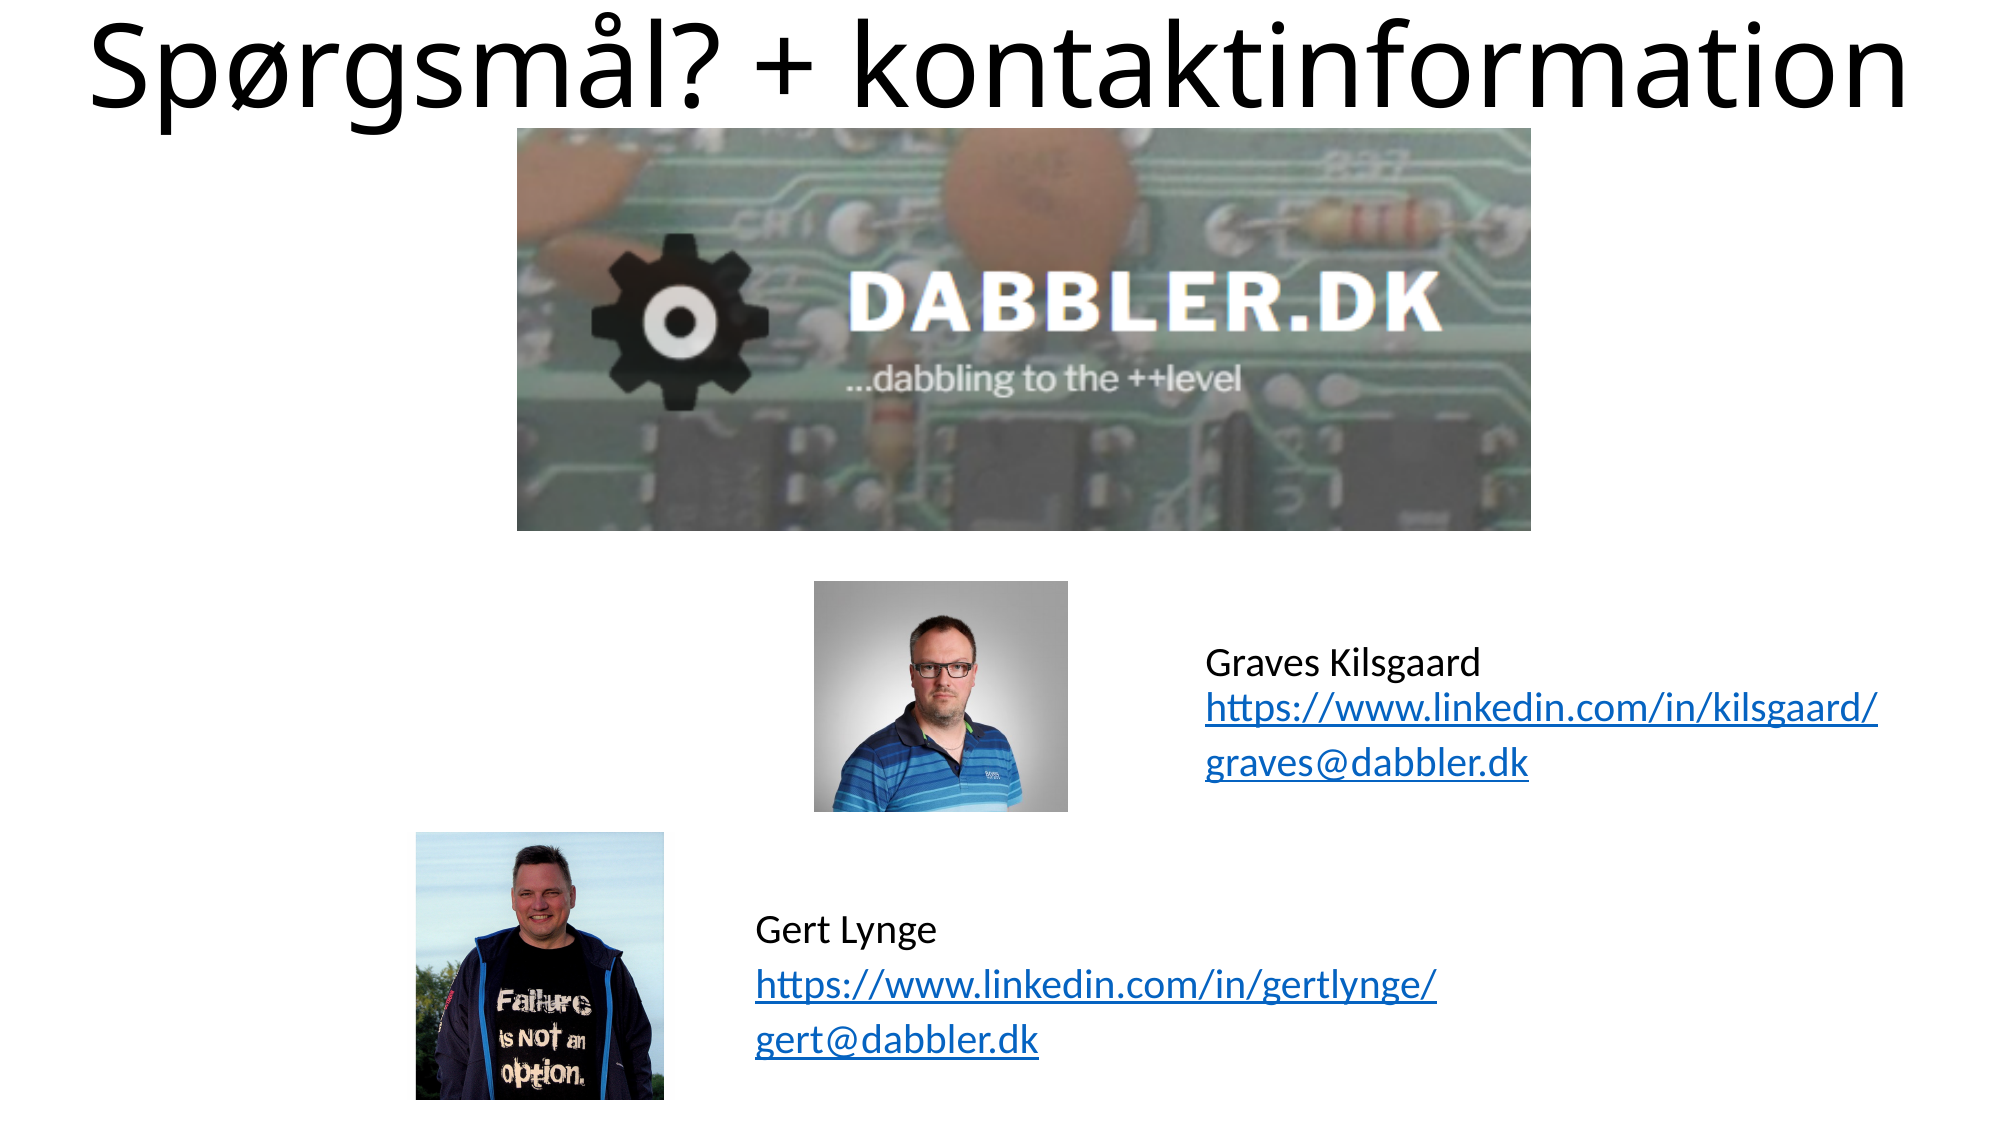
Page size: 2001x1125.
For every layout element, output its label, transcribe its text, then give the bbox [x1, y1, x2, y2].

subtitle Graves Kilsgaard https://www.linkedin.com/in/kilsgaard/ graves@dabbler.dk Gert Lynge https://www.linkedin.com/in/gertlynge/ gert@dabbler.dk [665, 128, 2000, 1090]
picture [517, 128, 1531, 531]
title Spørgsmål? + kontaktinformation [0, 0, 2000, 141]
picture [813, 581, 1068, 812]
picture [407, 832, 675, 1100]
